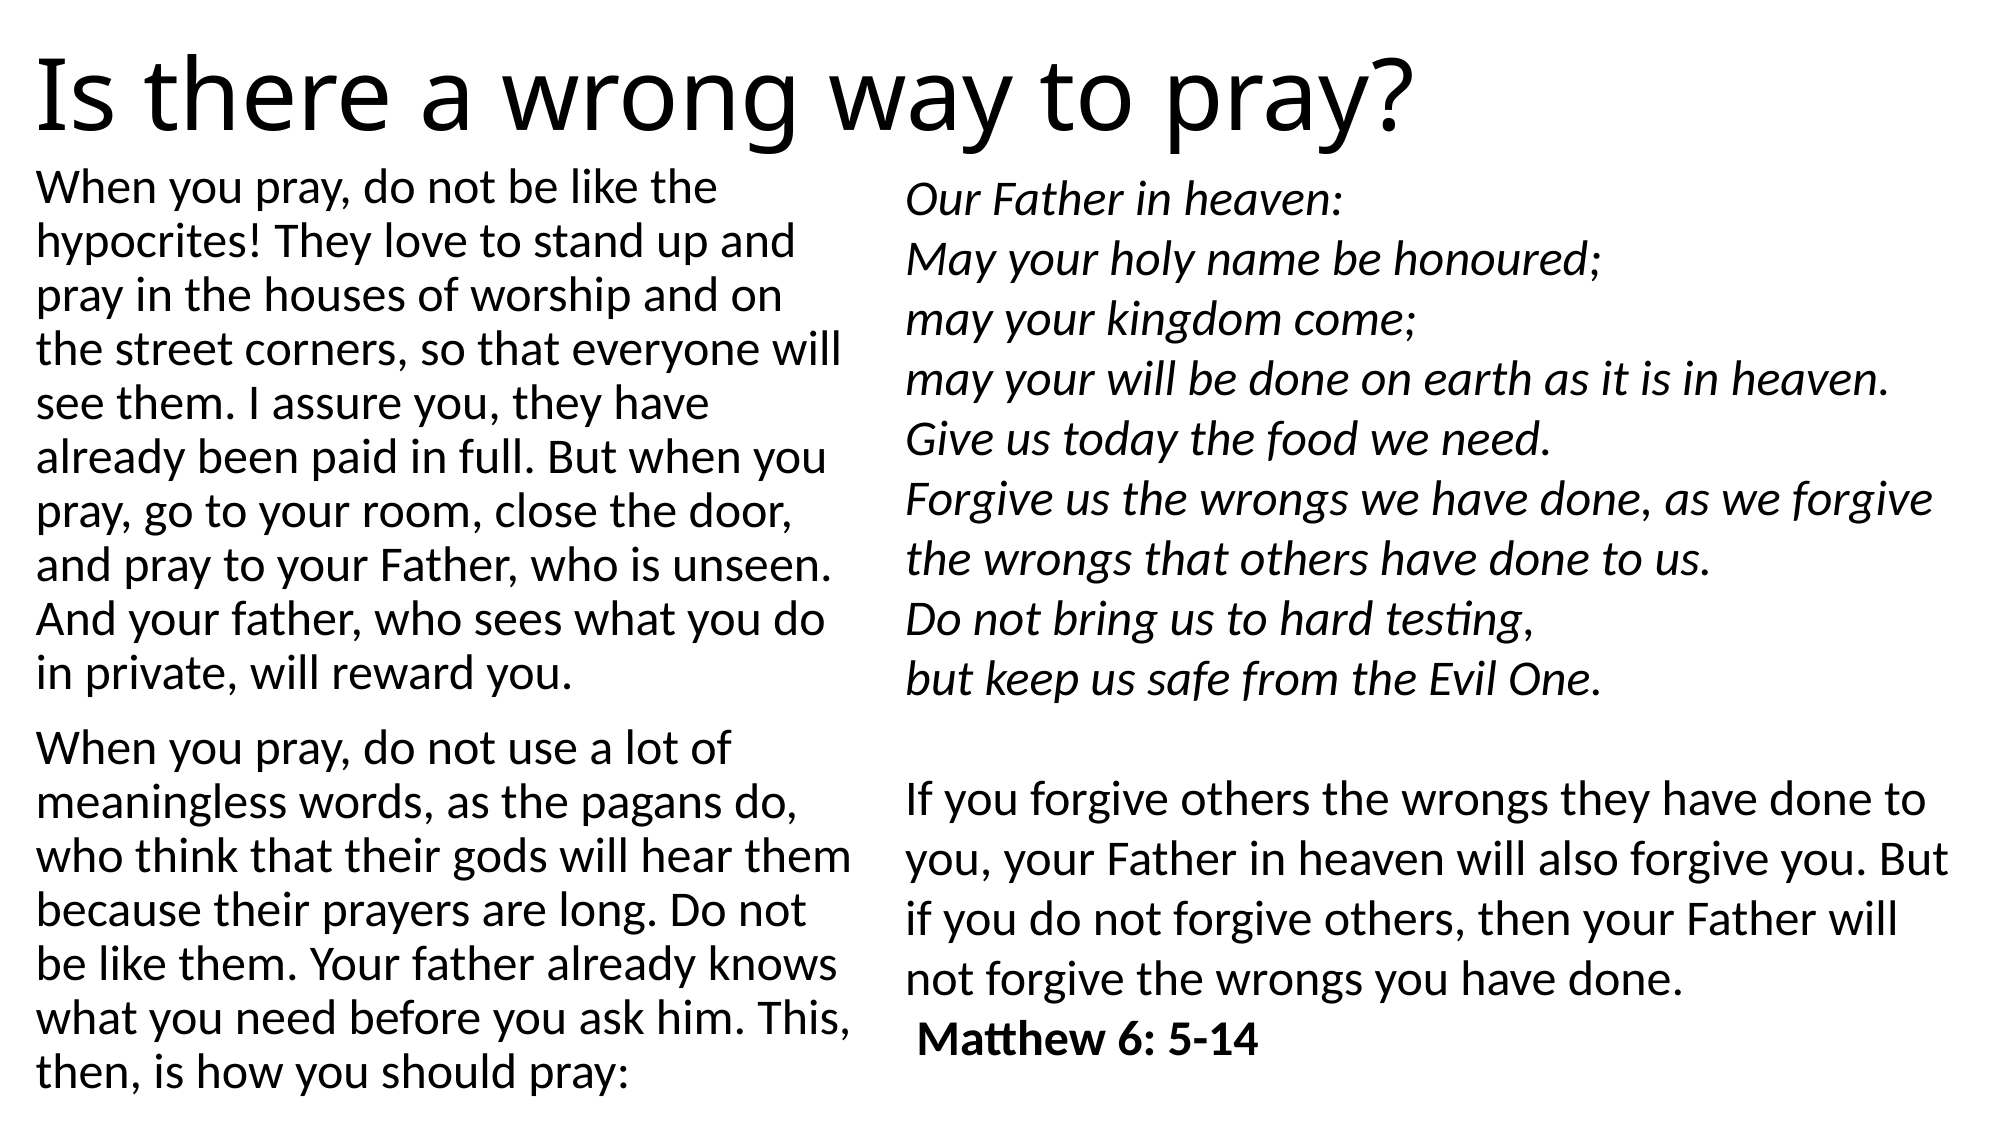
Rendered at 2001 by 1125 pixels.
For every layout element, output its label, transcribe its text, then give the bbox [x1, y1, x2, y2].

title Is there a wrong way to pray? [20, 24, 1746, 172]
text_box Our Father in heaven: May your holy name be honoured; may your kingdom come; may your will be done on earth as it is in heaven. Give us today the food we need. Forgive us the wrongs we have done, as we forgive the wrongs that others have done to us. Do not bring us to hard testing, but keep us safe from the Evil One. If you forgive others the wrongs they have done to you, your Father in heaven will also forgive you. But if you do not forgive others, then your Father will not forgive the wrongs you have done. Matthew 6: 5-14 [890, 157, 1980, 1073]
list When you pray, do not be like the hypocrites! They love to stand up and pray in the houses of worship and on the street corners, so that everyone will see them. I assure you, they have already been paid in full. But when you pray, go to your room, close the door, and pray to your Father, who is unseen. And your father, who sees what you do in private, will reward you. When you pray, do not use a lot of meaningless words, as the pagans do, who think that their gods will hear them because their prayers are long. Do not be like them. Your father already knows what you need before you ask him. This, then, is how you should pray: [20, 172, 874, 1082]
